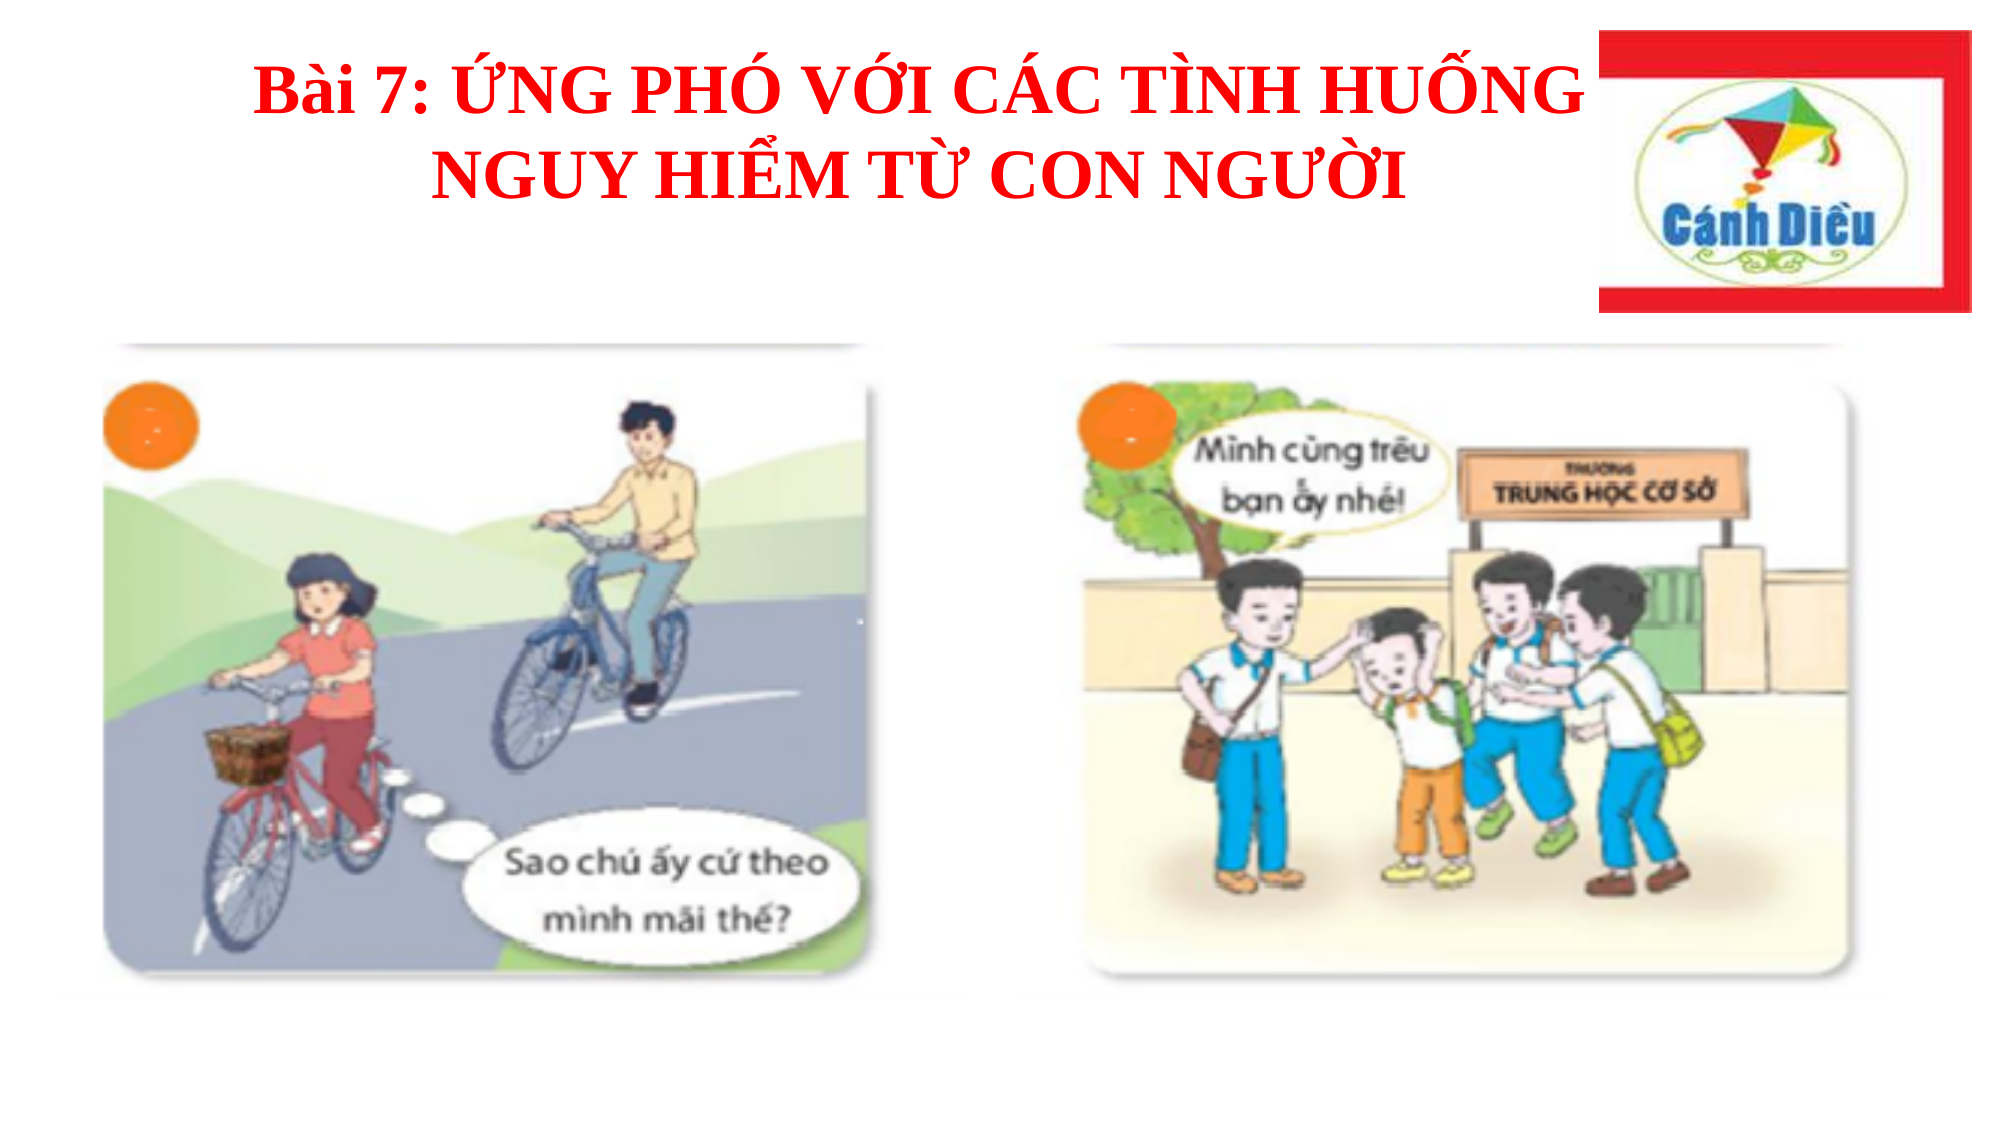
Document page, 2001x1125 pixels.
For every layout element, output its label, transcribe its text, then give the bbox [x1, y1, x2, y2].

picture [53, 339, 1916, 1078]
picture [1599, 30, 1972, 313]
text_box Bài 7: ỨNG PHÓ VỚI CÁC TÌNH HUỐNG NGUY HIỂM TỪ CON NGƯỜI [128, 35, 1712, 339]
